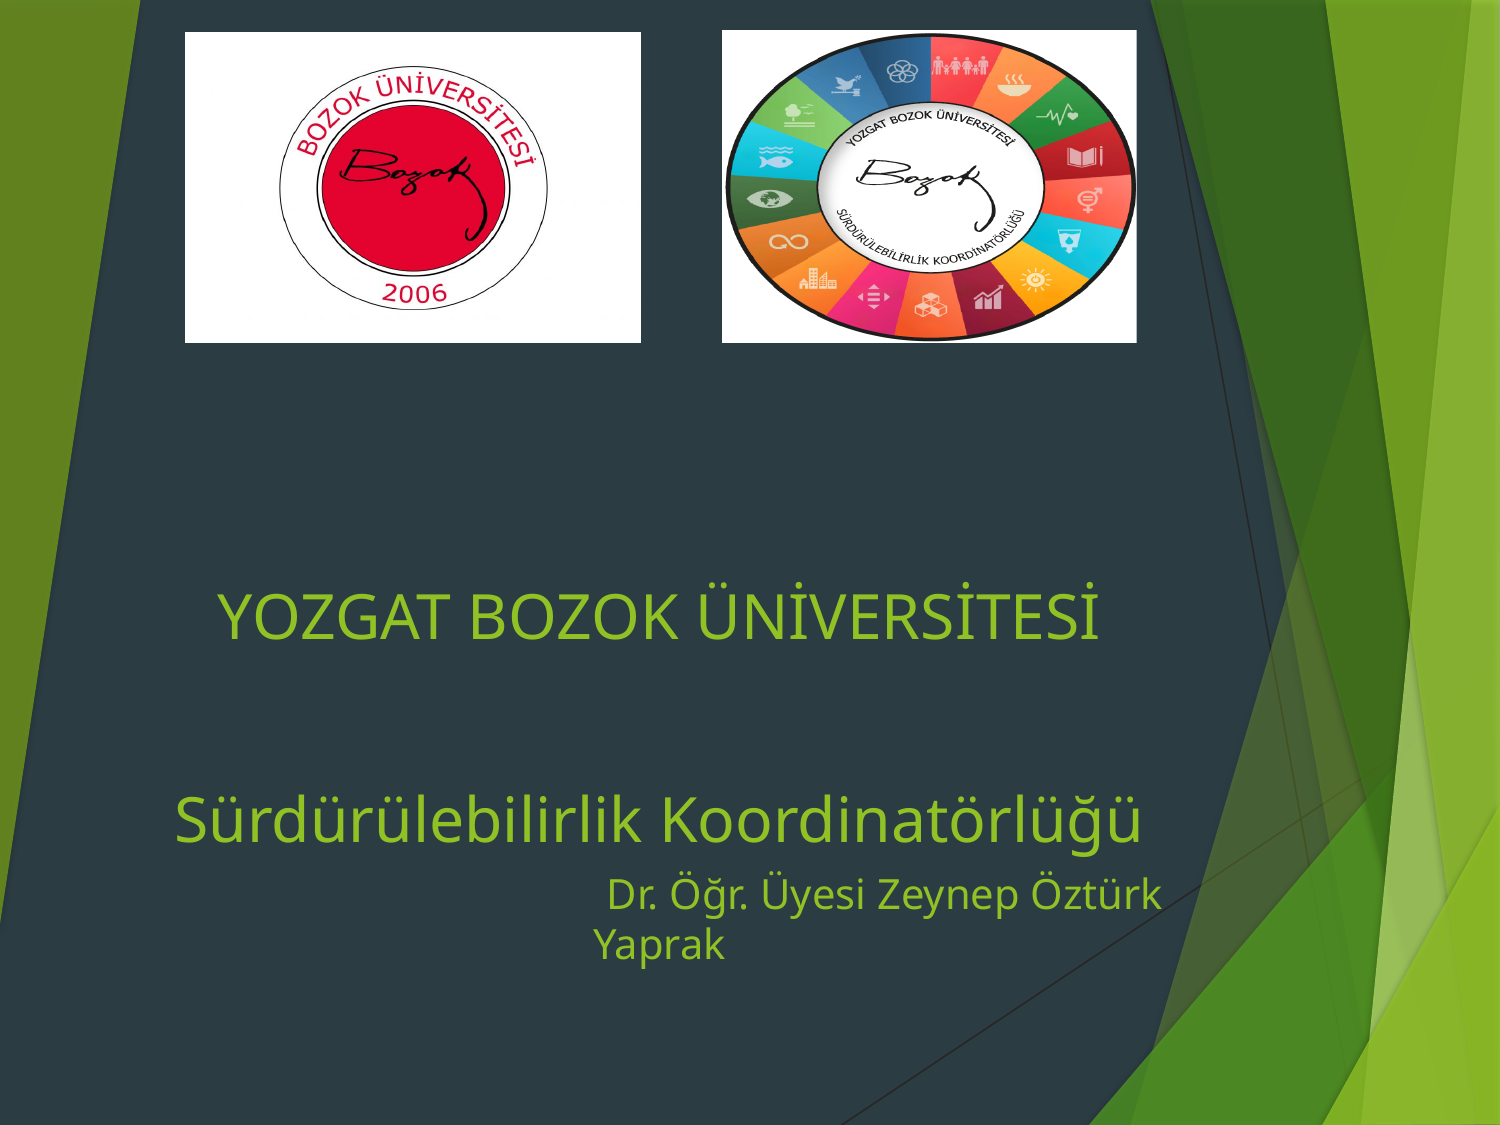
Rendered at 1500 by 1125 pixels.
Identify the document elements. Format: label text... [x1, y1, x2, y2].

picture [185, 32, 641, 344]
picture [721, 29, 1138, 344]
title YOZGAT BOZOK ÜNİVERSİTESİ Sürdürülebilirlik Koordinatörlüğü Dr. Öğr. Üyesi Zeynep Öztürk Yaprak [74, 283, 1246, 976]
